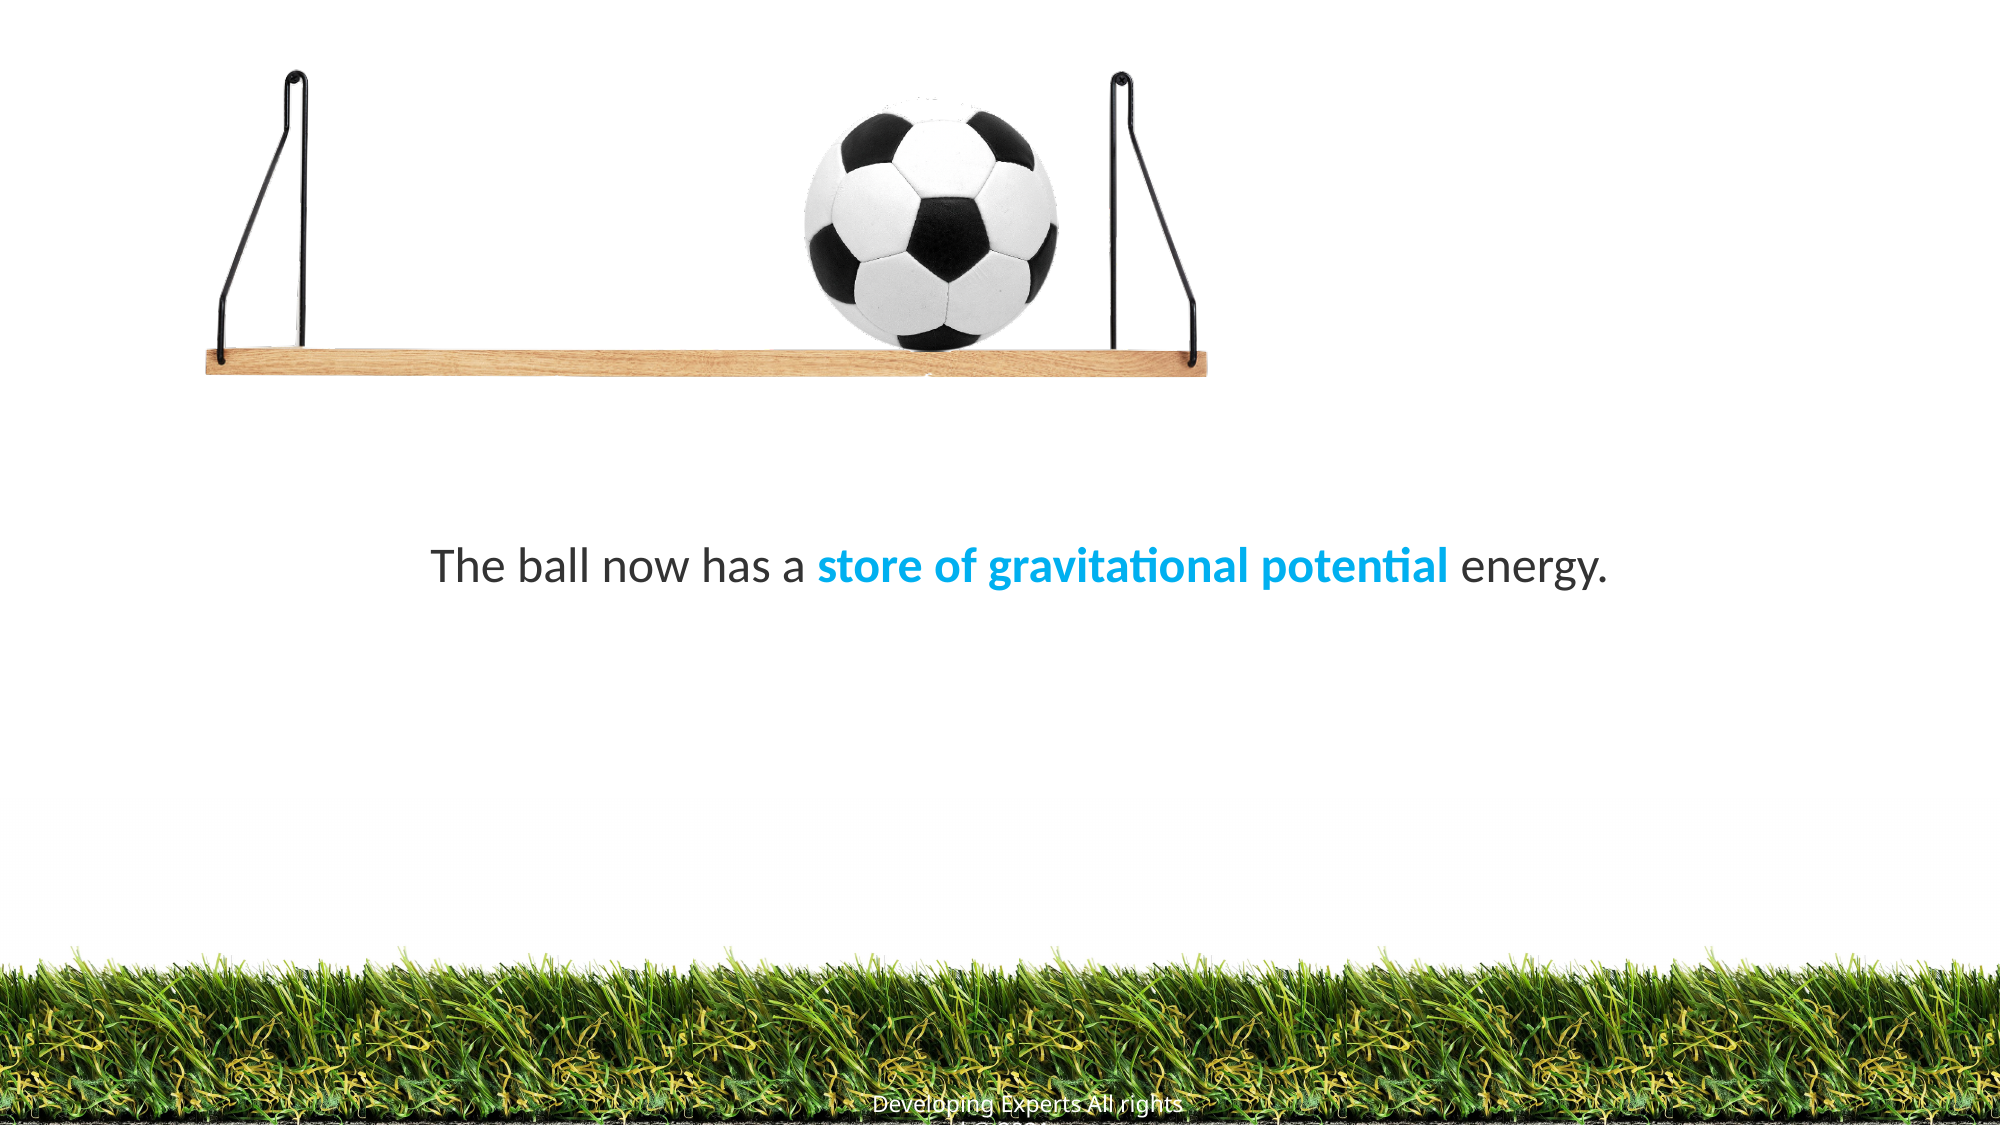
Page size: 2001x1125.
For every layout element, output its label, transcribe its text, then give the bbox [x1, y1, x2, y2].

text_box The ball now has a store of gravitational potential energy. [1298, 524, 1624, 600]
picture [88, 0, 1298, 673]
picture [0, 798, 2000, 1125]
